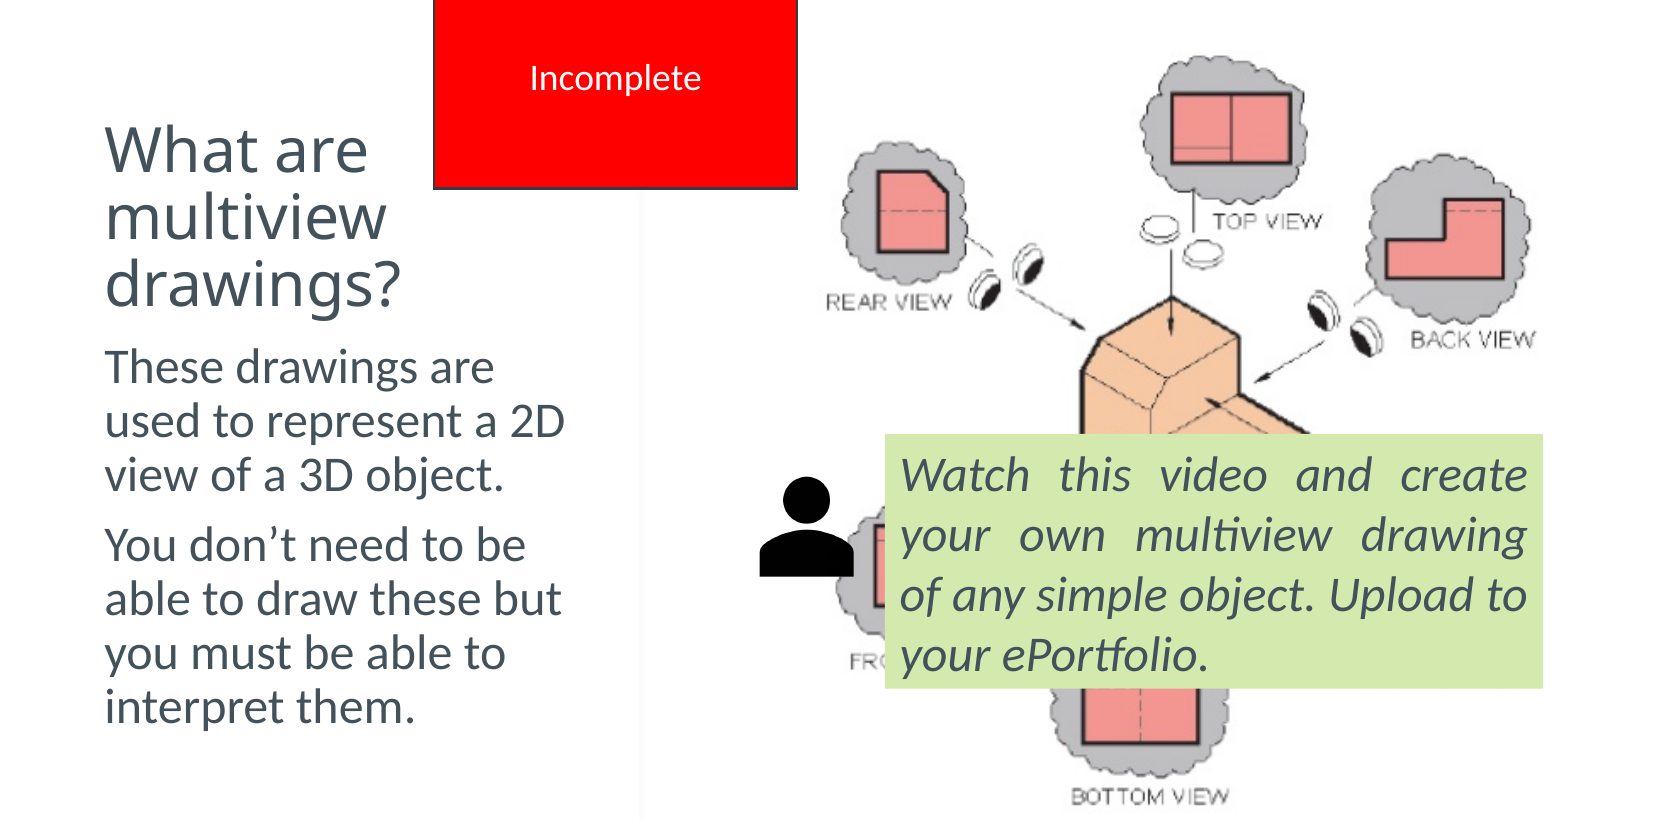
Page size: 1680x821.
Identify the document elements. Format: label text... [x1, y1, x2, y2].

text_box Incomplete [433, 0, 639, 190]
title What are multiview drawings? [89, 75, 593, 333]
list These drawings are used to represent a 2D view of a 3D object. You don’t need to be able to draw these but you must be able to interpret them. [89, 333, 593, 745]
picture [639, 0, 1680, 821]
